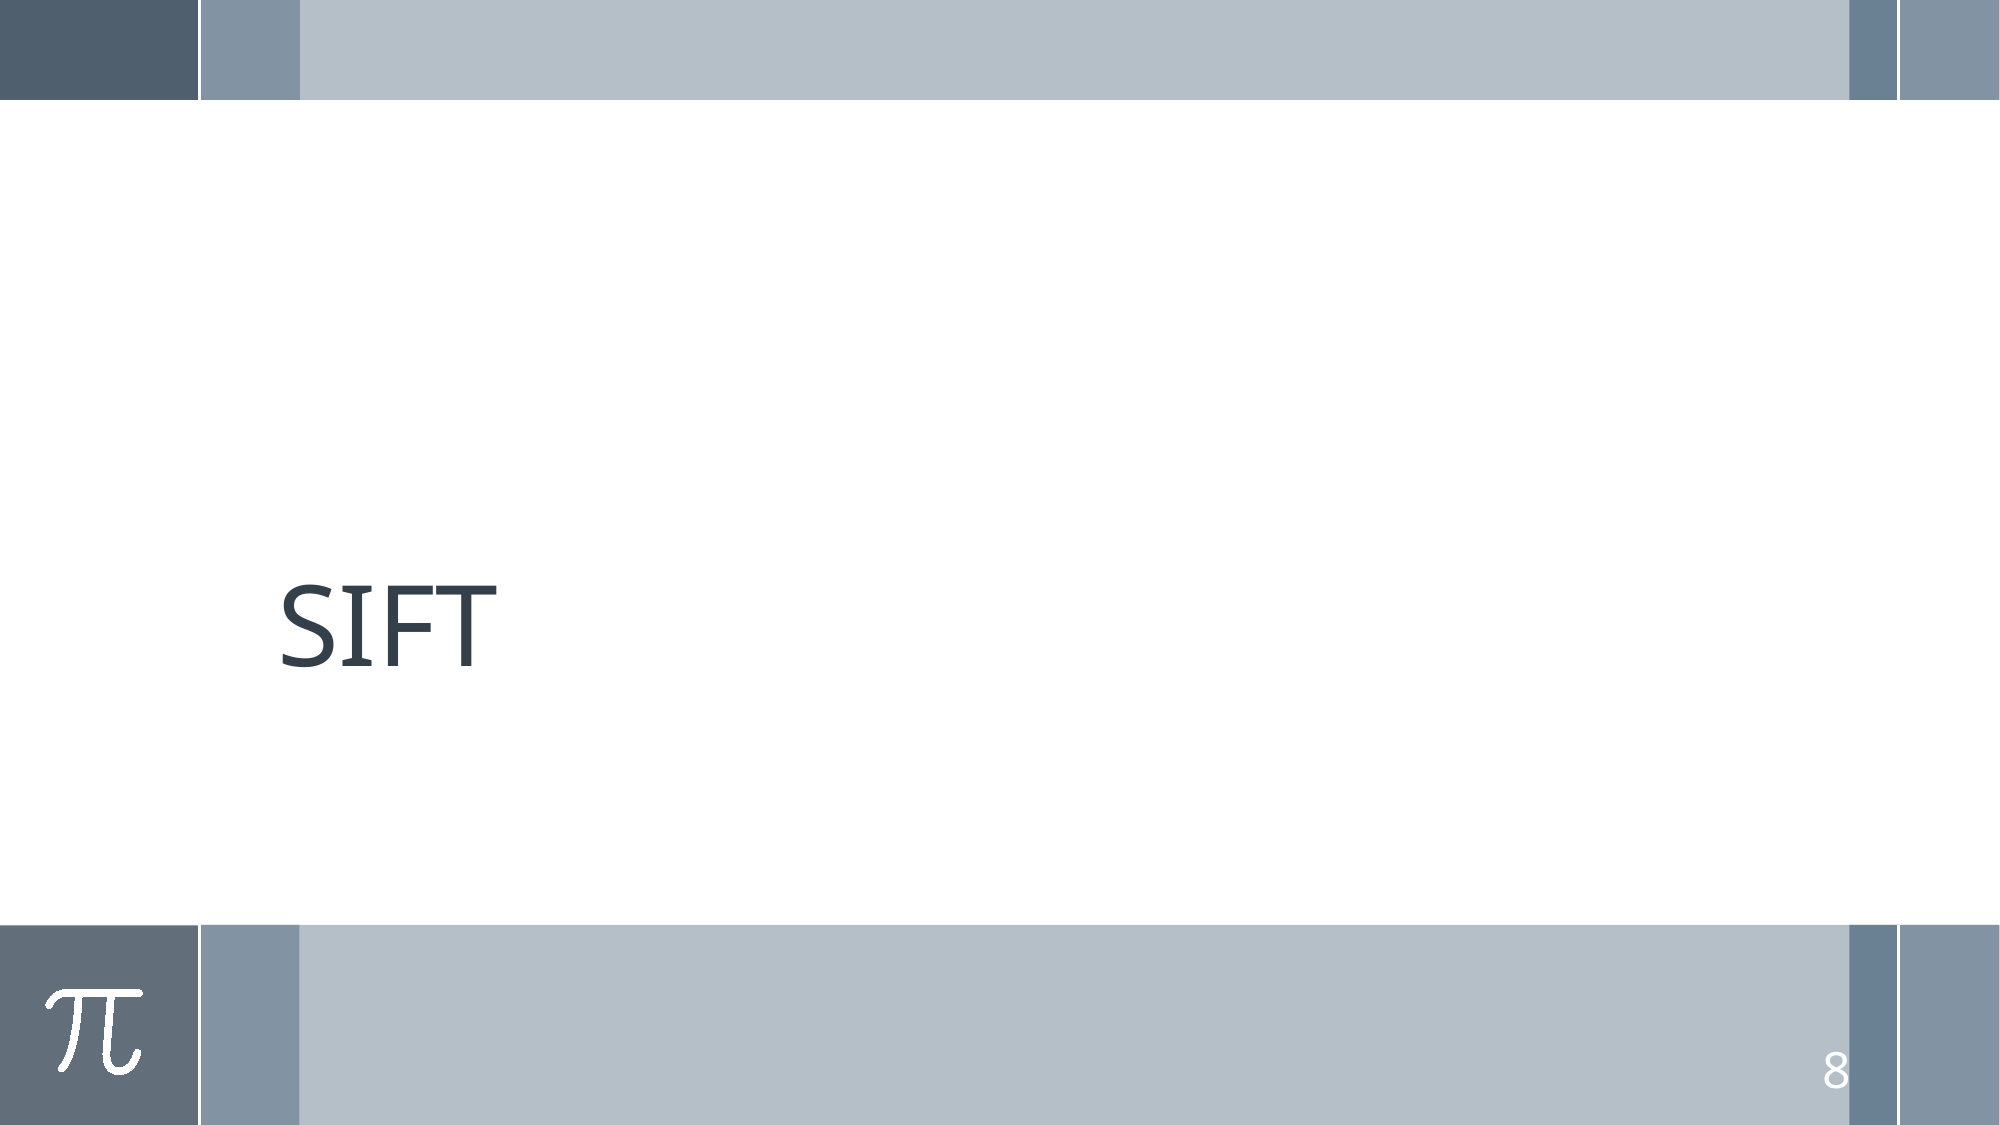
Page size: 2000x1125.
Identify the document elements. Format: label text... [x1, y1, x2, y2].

slide_number 8 [1766, 1042, 1867, 1103]
title SIFT [262, 262, 1622, 698]
